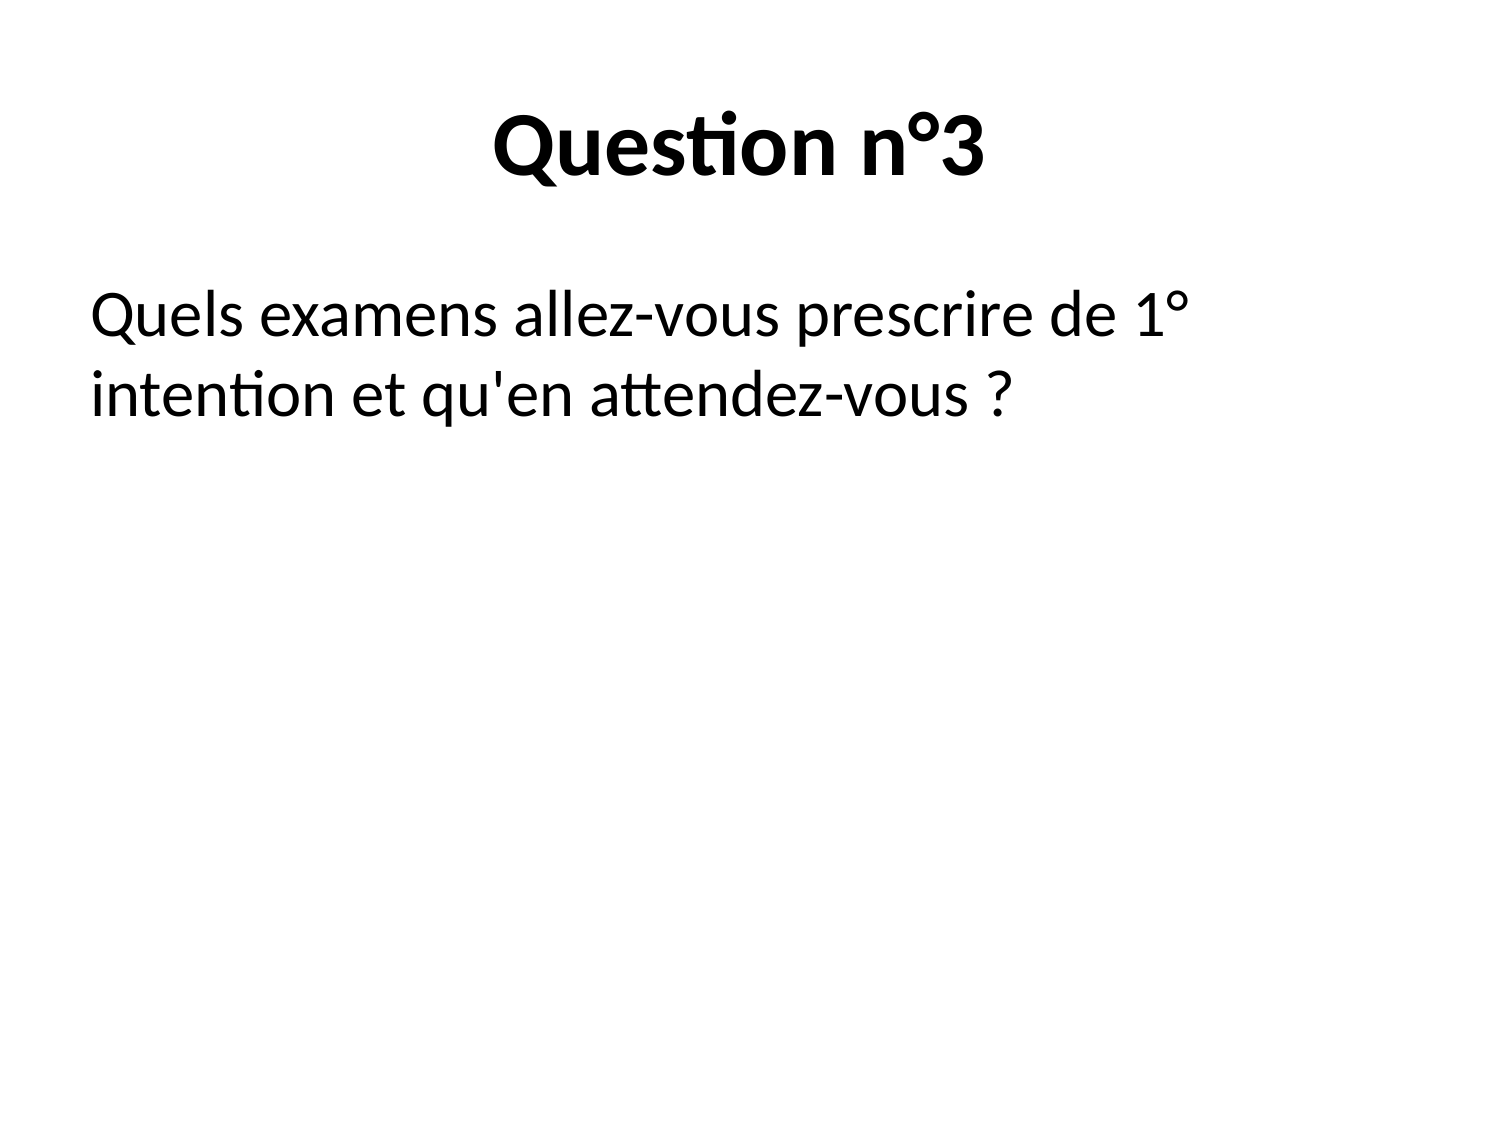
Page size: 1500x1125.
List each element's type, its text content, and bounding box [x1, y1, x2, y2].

title Question n°3 [75, 45, 1425, 233]
list Quels examens allez-vous prescrire de 1° intention et qu'en attendez-vous ? [75, 262, 1425, 1005]
